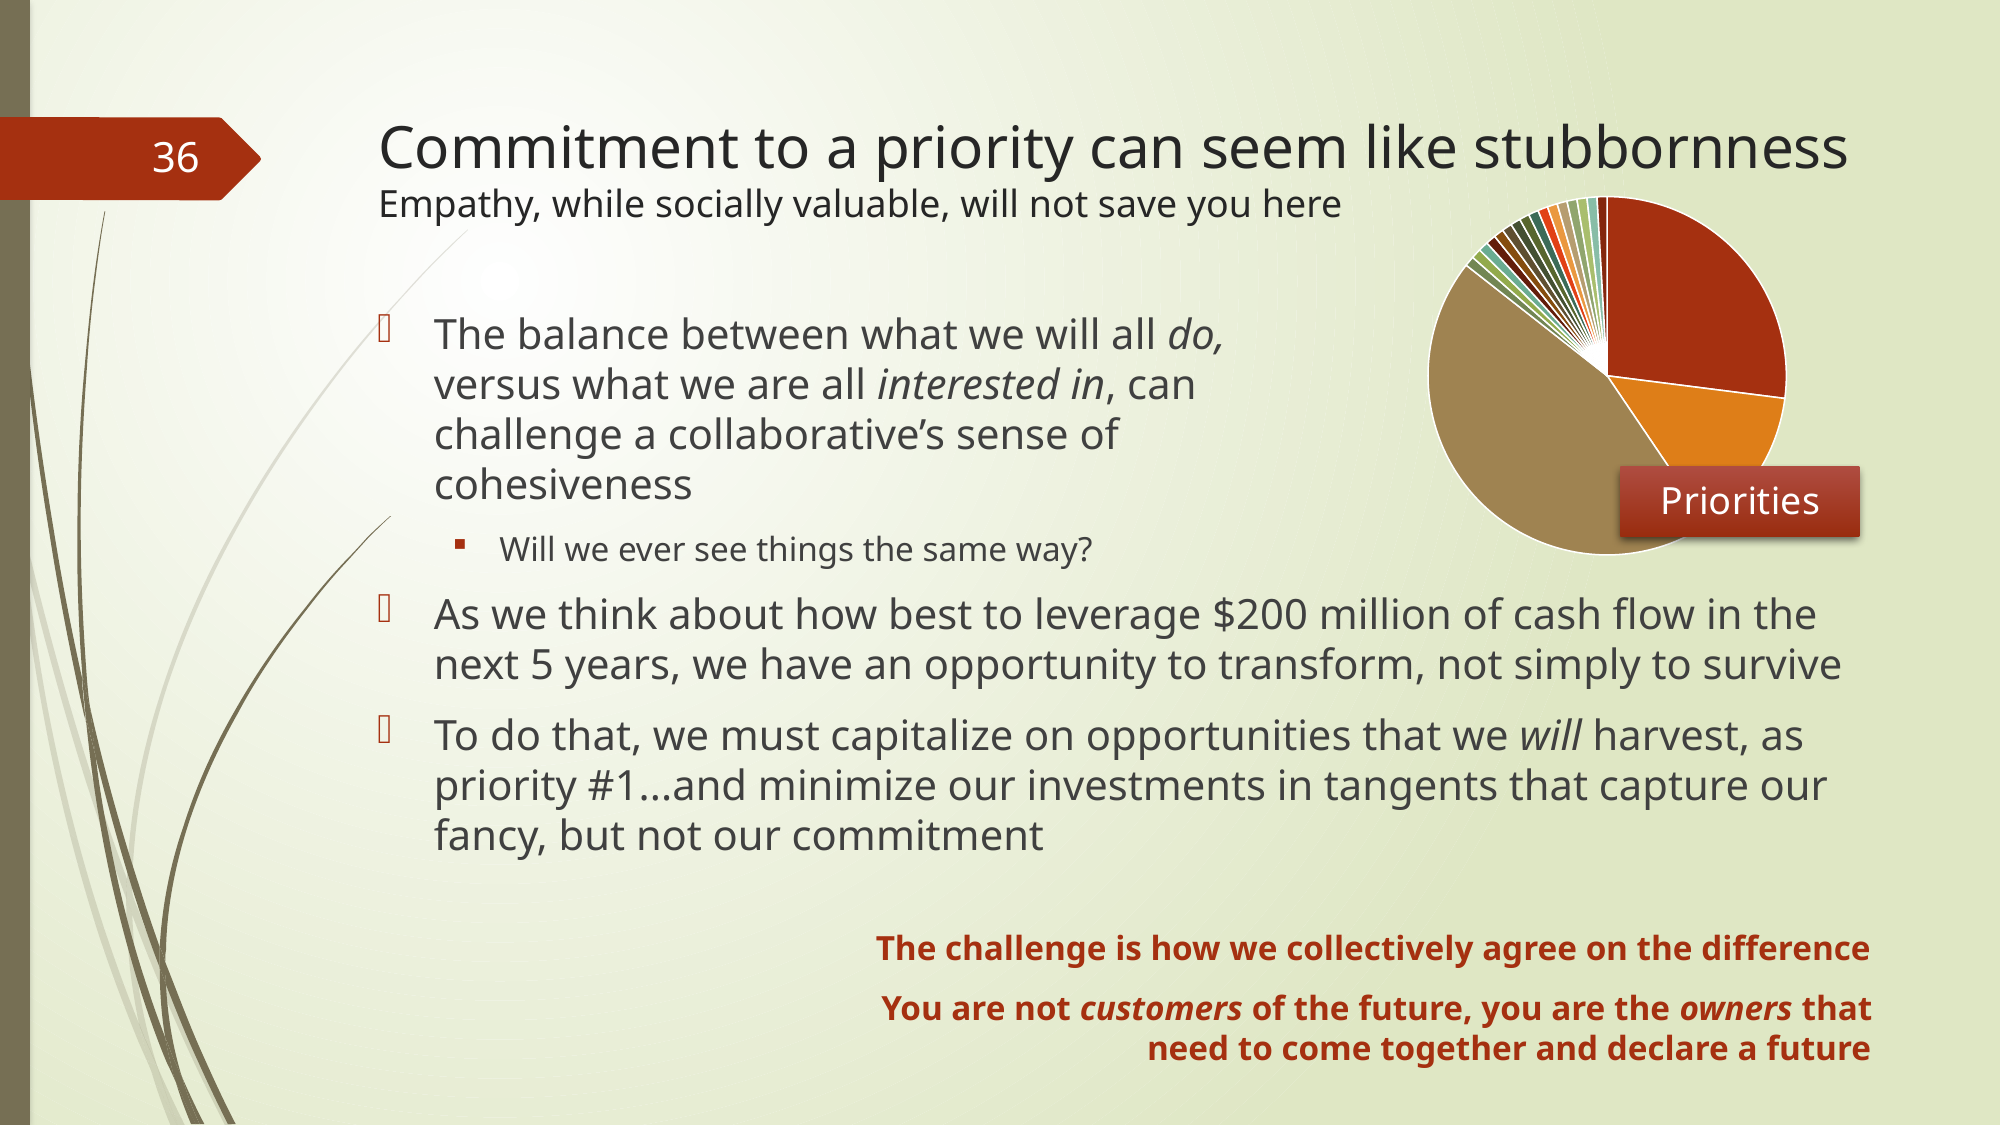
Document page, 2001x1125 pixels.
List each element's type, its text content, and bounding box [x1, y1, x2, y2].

list The balance between what we will all do, versus what we are all interested in, can challenge a collaborative’s sense of cohesiveness Will we ever see things the same way? [362, 299, 1288, 563]
slide_number 36 [87, 129, 216, 190]
list As we think about how best to leverage $200 million of cash flow in the next 5 years, we have an opportunity to transform, not simply to survive To do that, we must capitalize on opportunities that we will harvest, as priority #1...and minimize our investments in tangents that capture our fancy, but not our commitment [362, 580, 1888, 924]
chart [1326, 188, 1888, 563]
list The challenge is how we collectively agree on the difference You are not customers of the future, you are the owners that need to come together and declare a future [837, 937, 1888, 1075]
title Commitment to a priority can seem like stubbornness Empathy, while socially valuable, will not save you here [363, 102, 1938, 288]
